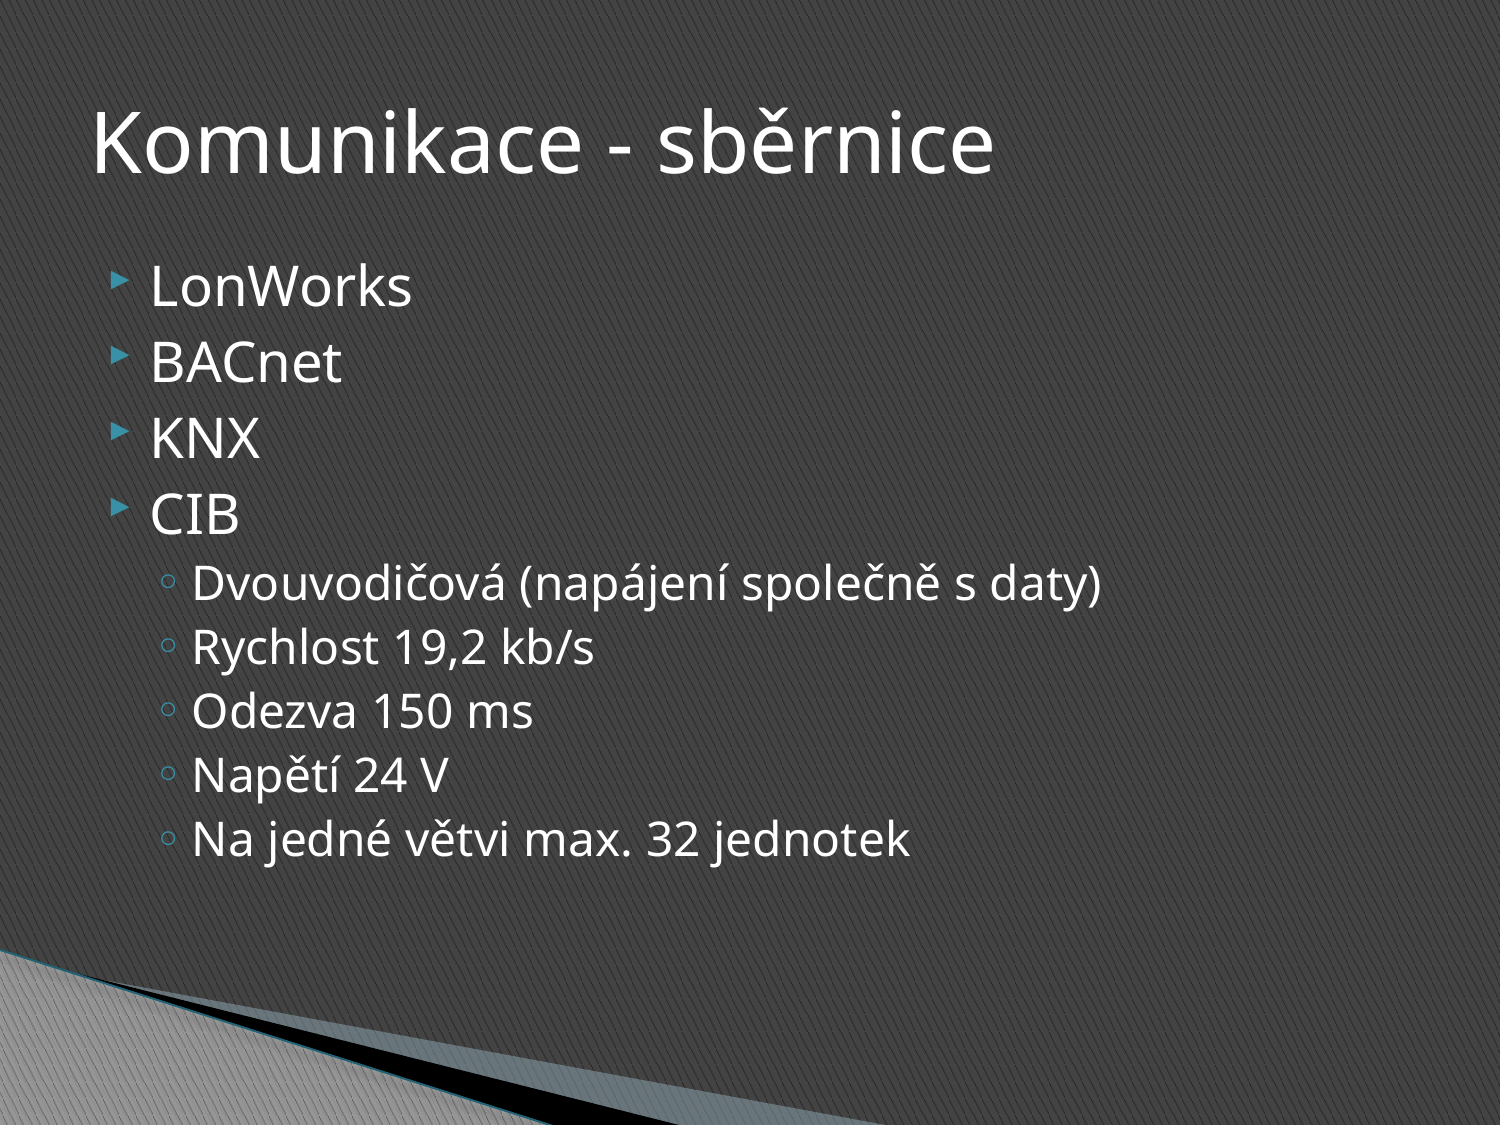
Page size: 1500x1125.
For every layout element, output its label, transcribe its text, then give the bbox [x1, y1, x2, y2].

title Komunikace - sběrnice [75, 45, 1425, 233]
list LonWorks BACnet KNX CIB Dvouvodičová (napájení společně s daty) Rychlost 19,2 kb/s Odezva 150 ms Napětí 24 V Na jedné větvi max. 32 jednotek [75, 243, 1425, 986]
